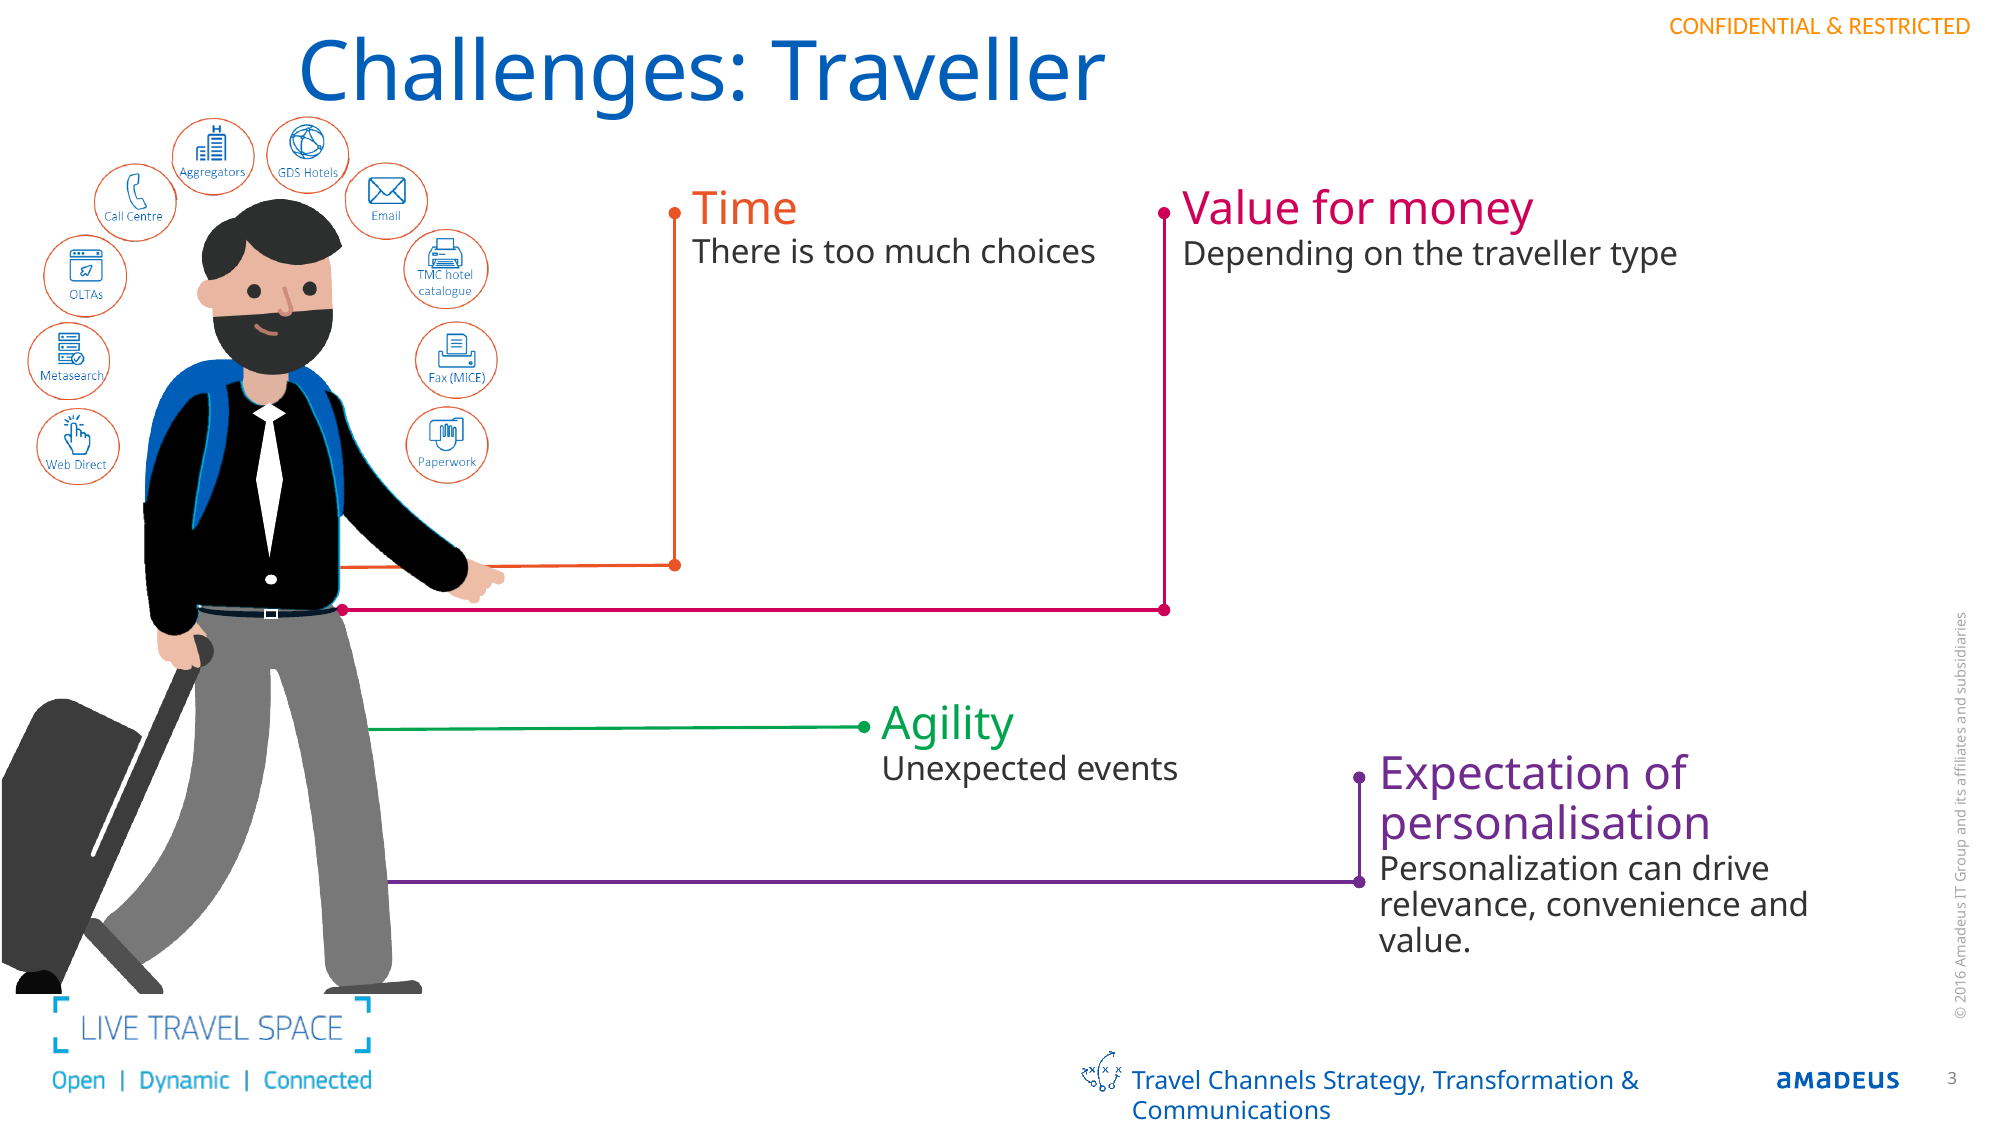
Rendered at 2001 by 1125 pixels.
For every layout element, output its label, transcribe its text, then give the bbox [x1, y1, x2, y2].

picture [91, 115, 430, 199]
text_box Value for money Depending on the traveller type [1180, 185, 1699, 595]
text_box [505, 726, 865, 730]
text_box Expectation of personalisation Personalization can drive relevance, convenience and value. [1377, 750, 1909, 1125]
picture [3, 995, 421, 1116]
slide_number 3 [1931, 1069, 1973, 1090]
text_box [0, 199, 505, 995]
text_box Agility Unexpected events [879, 884, 1322, 1125]
footer © 2016 Amadeus IT Group and its affiliates and subsidiaries [1941, 528, 1979, 1035]
text_box Agility Unexpected events [879, 699, 1322, 880]
title Challenges: Traveller [282, 17, 1668, 97]
text_box Time There is too much choices [690, 185, 1105, 568]
